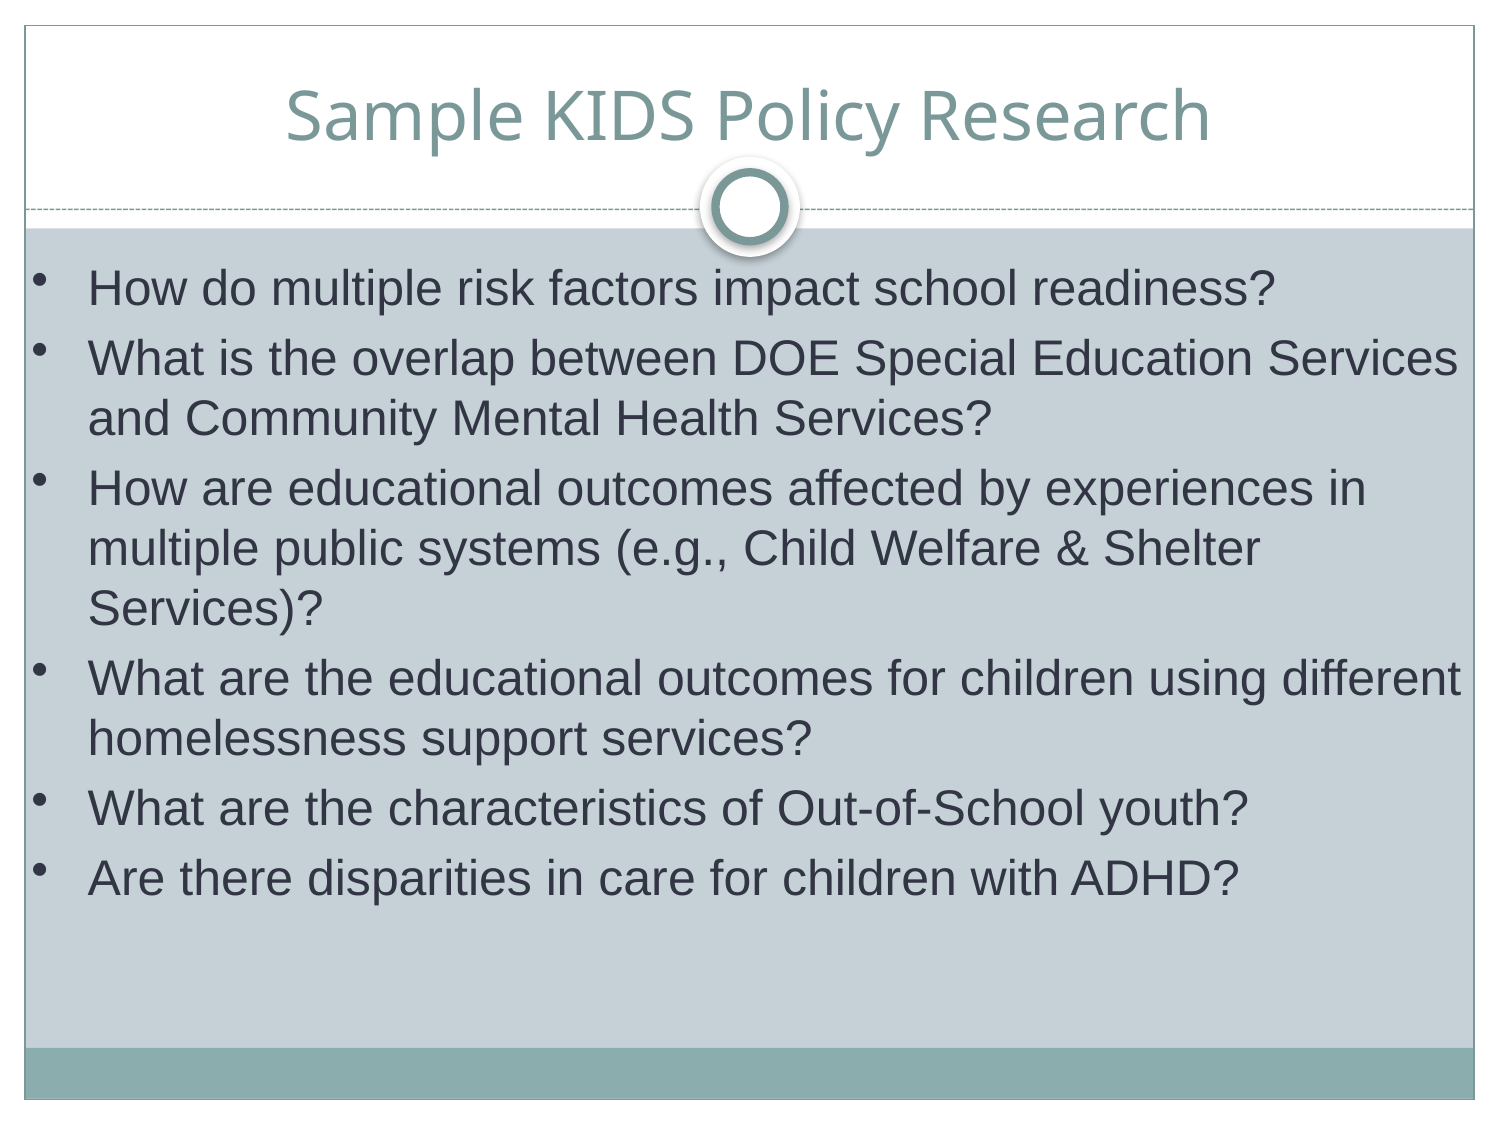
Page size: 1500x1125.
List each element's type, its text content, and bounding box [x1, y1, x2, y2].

title Sample KIDS Policy Research [49, 37, 1450, 162]
text_box How do multiple risk factors impact school readiness? What is the overlap between DOE Special Education Services and Community Mental Health Services? How are educational outcomes affected by experiences in multiple public systems (e.g., Child Welfare & Shelter Services)? What are the educational outcomes for children using different homelessness support services? What are the characteristics of Out-of-School youth? Are there disparities in care for children with ADHD? [16, 247, 1500, 1006]
